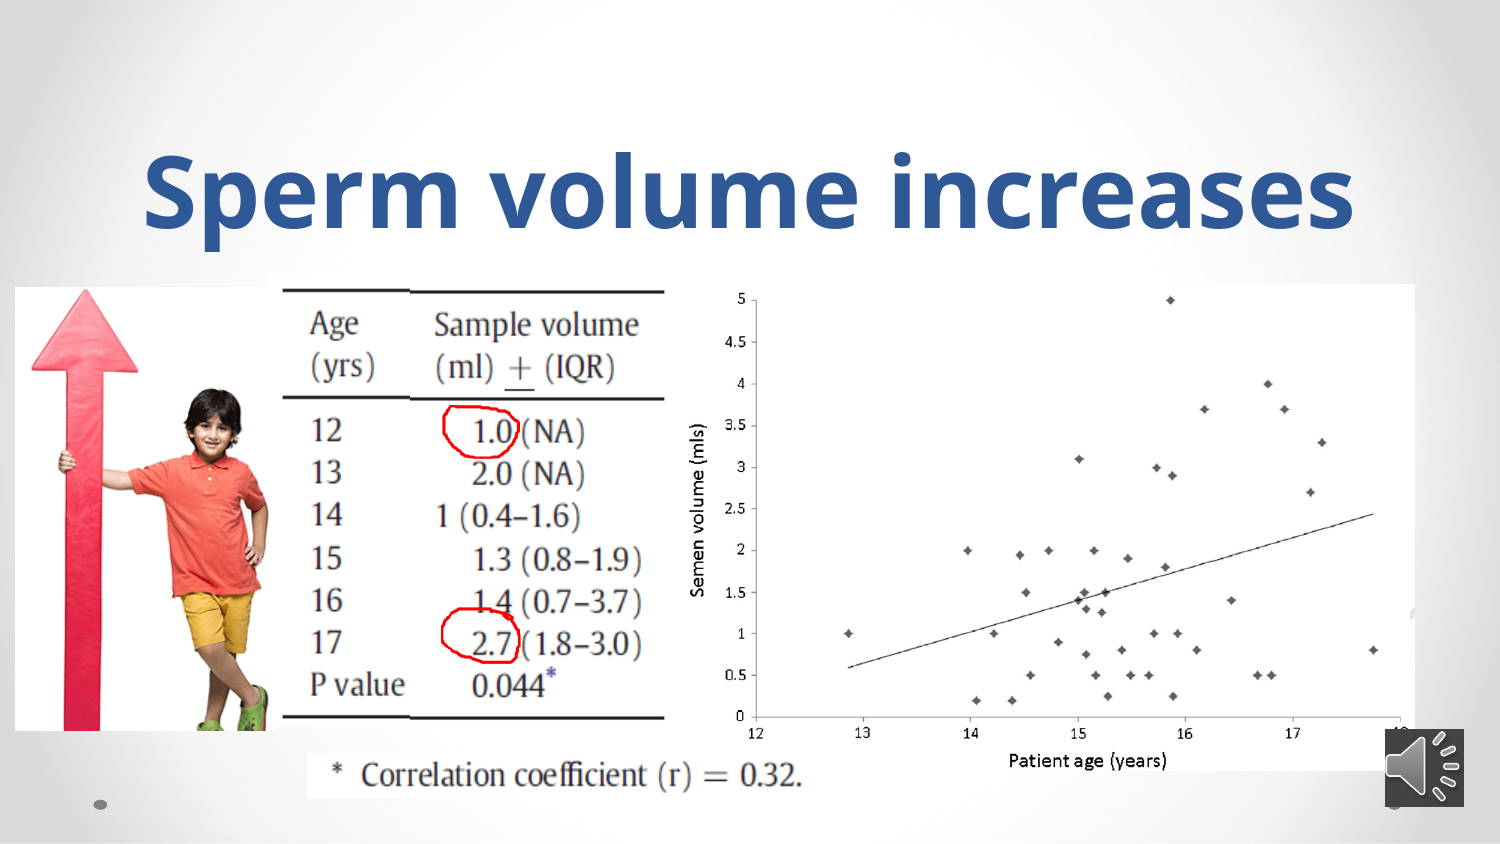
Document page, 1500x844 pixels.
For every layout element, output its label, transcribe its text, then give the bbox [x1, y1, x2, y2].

picture [0, 0, 1500, 844]
title Sperm volume increases [75, 59, 1425, 257]
